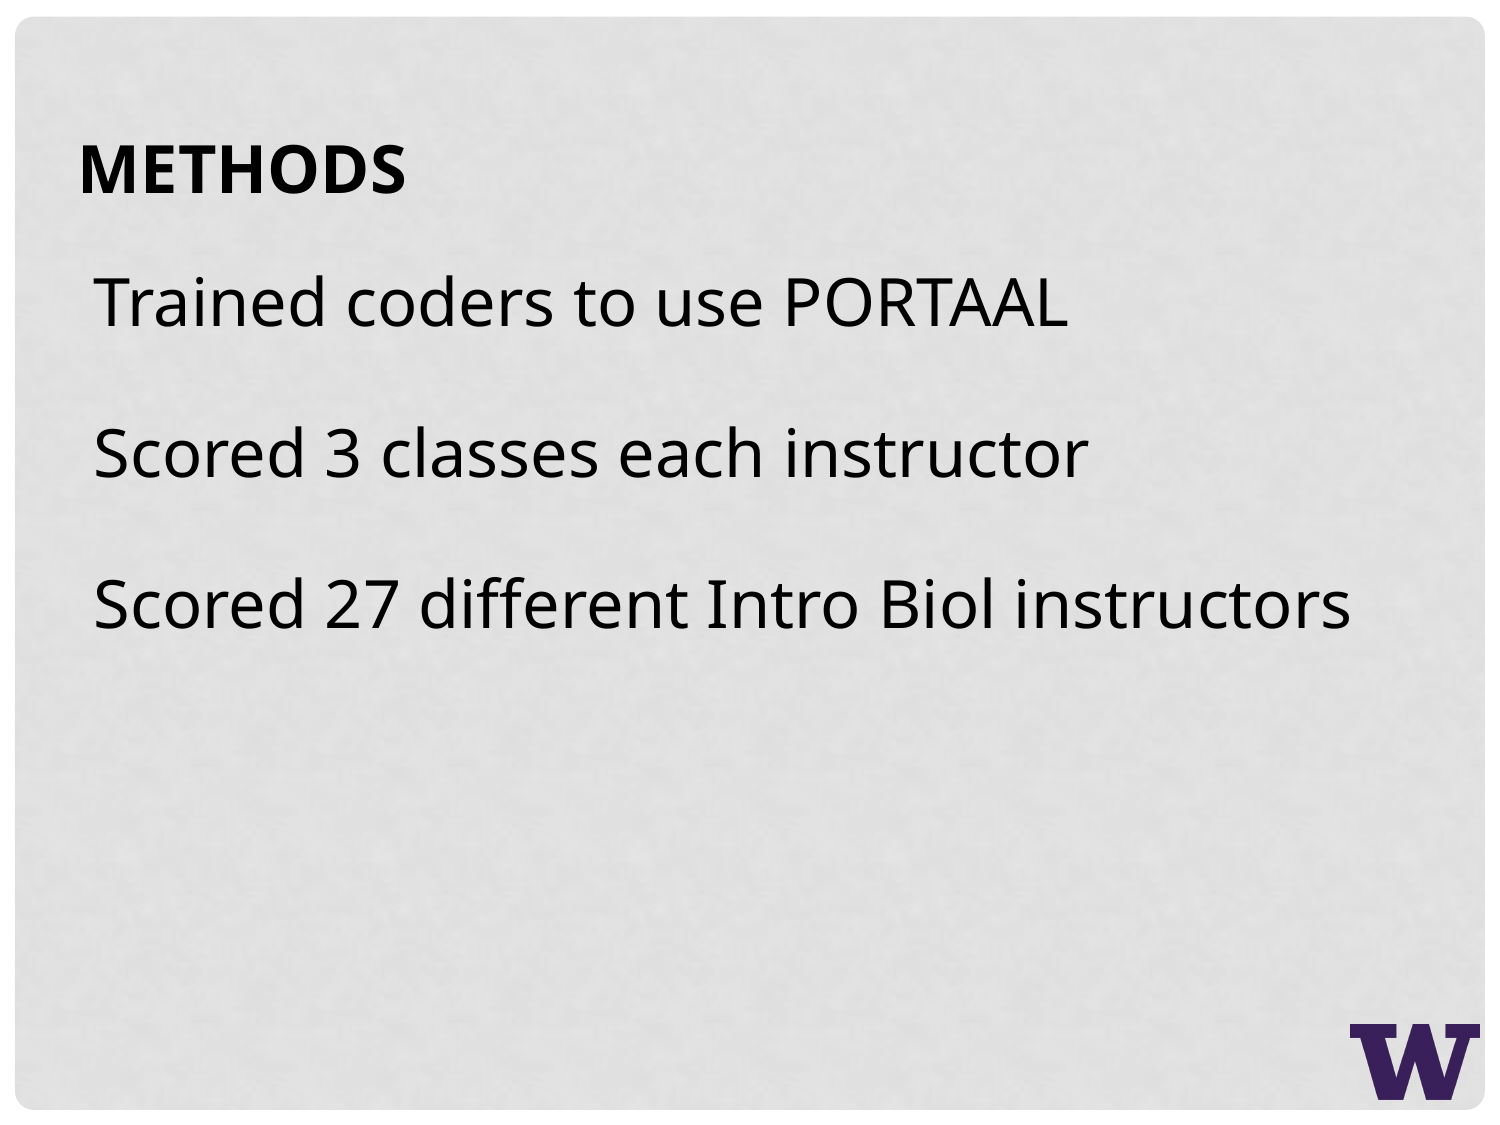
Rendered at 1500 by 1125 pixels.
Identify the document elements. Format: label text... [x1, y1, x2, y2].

text_box Trained coders to use PORTAAL [78, 252, 1452, 348]
picture [1349, 1024, 1480, 1101]
text_box METHODS [62, 119, 663, 215]
text_box Scored 27 different Intro Biol instructors [78, 554, 1452, 650]
text_box Scored 3 classes each instructor [78, 403, 1452, 499]
